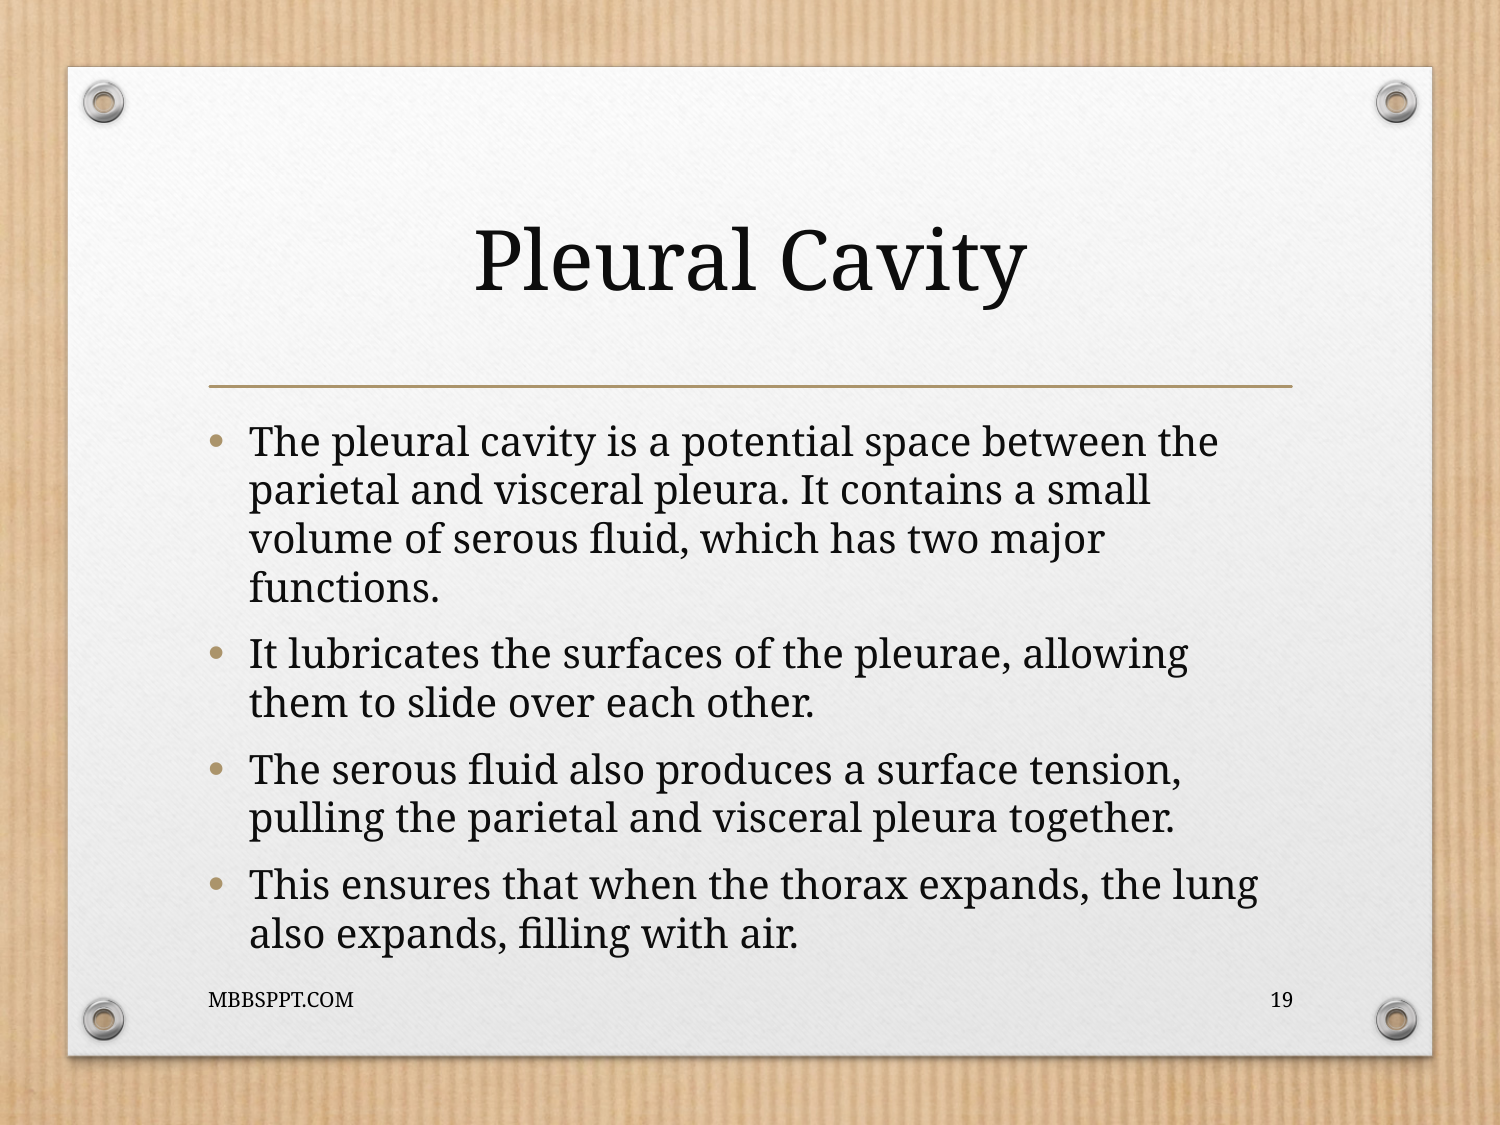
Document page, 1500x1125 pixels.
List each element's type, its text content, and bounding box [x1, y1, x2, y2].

title Pleural Cavity [193, 150, 1309, 365]
list The pleural cavity is a potential space between the parietal and visceral pleura. It contains a small volume of serous fluid, which has two major functions. It lubricates the surfaces of the pleurae, allowing them to slide over each other. The serous fluid also produces a surface tension, pulling the parietal and visceral pleura together. This ensures that when the thorax expands, the lung also expands, filling with air. [193, 408, 1309, 974]
slide_number 19 [1243, 977, 1309, 1024]
footer MBBSPPT.COM [193, 977, 1031, 1024]
picture [0, 0, 1500, 1125]
